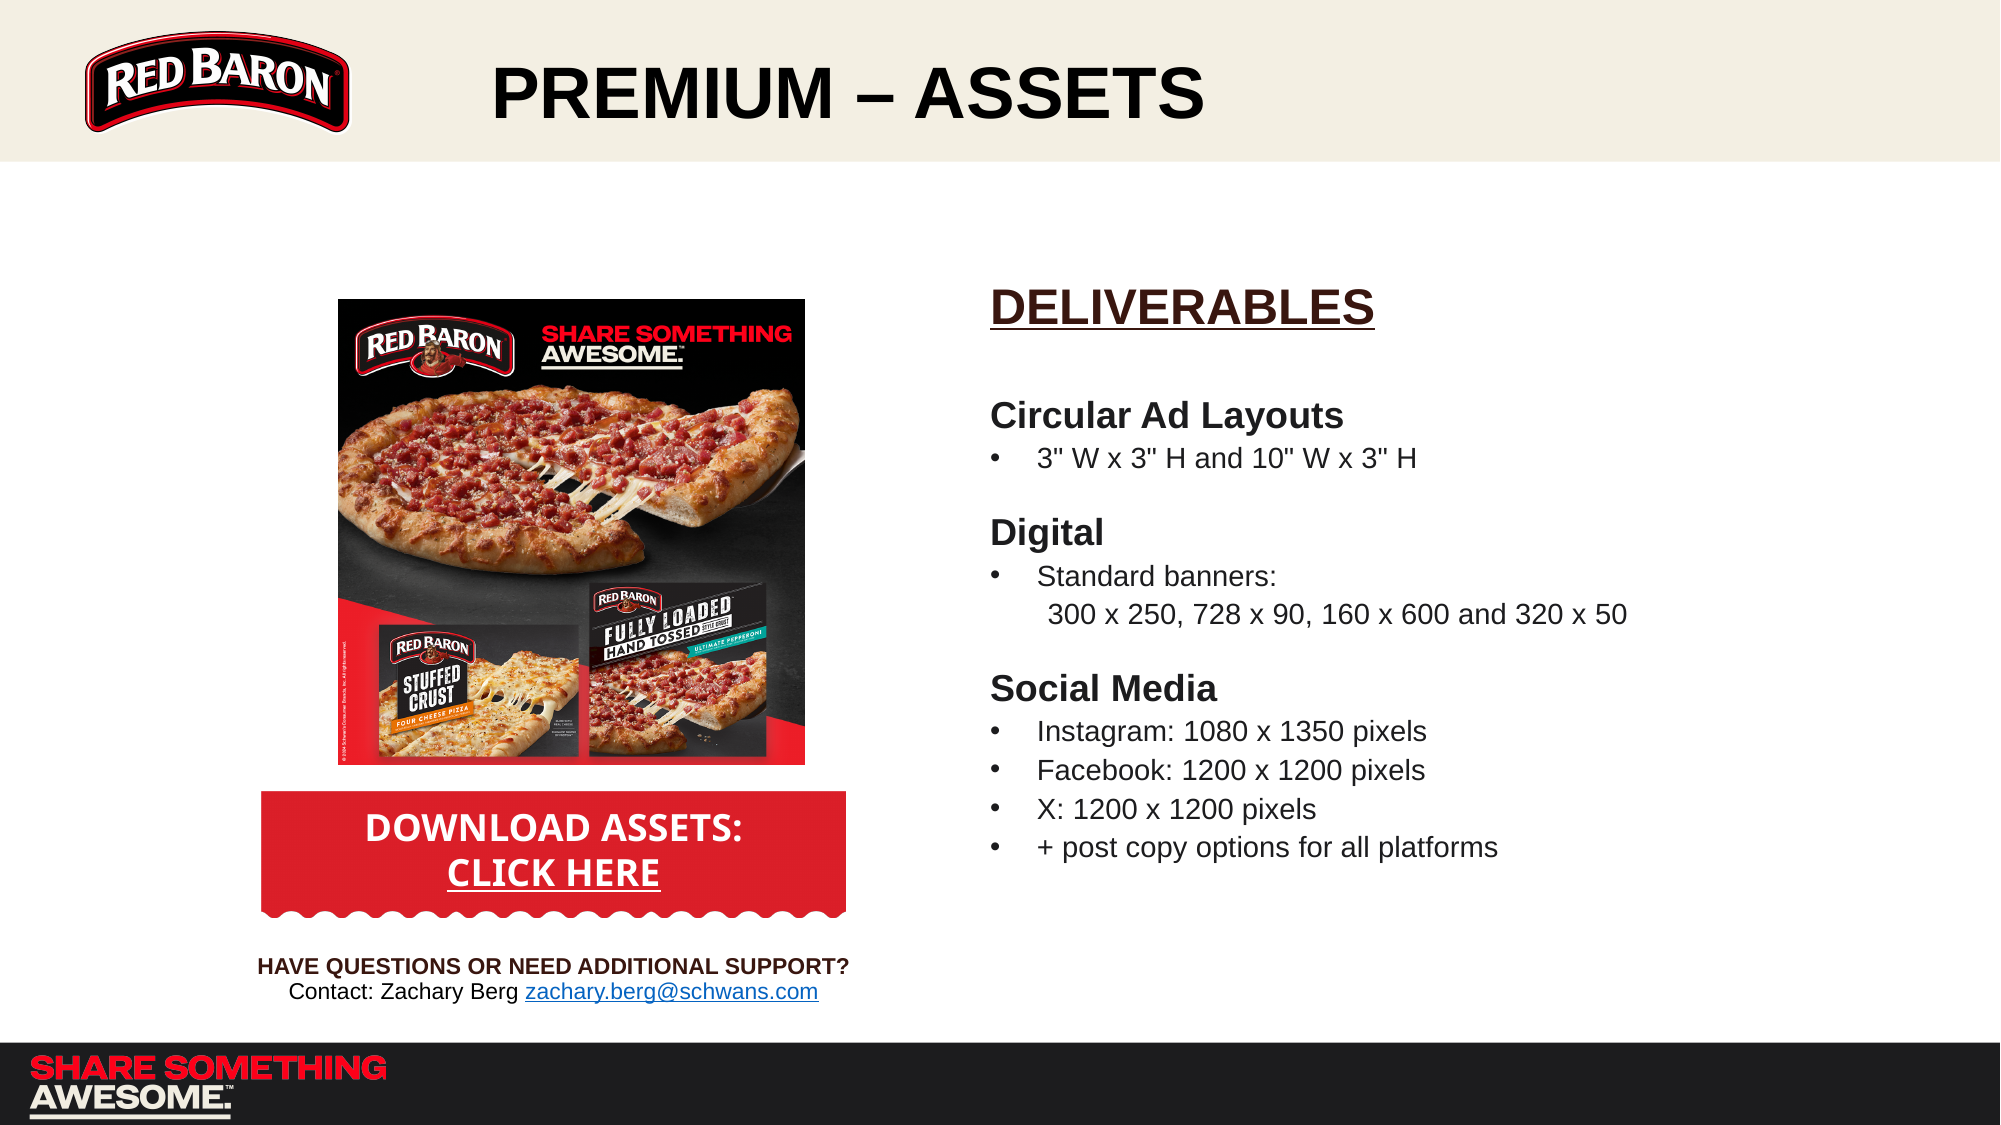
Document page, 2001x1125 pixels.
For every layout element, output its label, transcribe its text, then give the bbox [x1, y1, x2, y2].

text_box HAVE QUESTIONS OR NEED ADDITIONAL SUPPORT? Contact: Zachary Berg zachary.berg@schwans.com [178, 947, 929, 1061]
picture [85, 31, 352, 135]
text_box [261, 791, 846, 918]
list DELIVERABLES Circular Ad Layouts 3" W x 3" H and 10" W x 3" H Digital Standard banners: 300 x 250, 728 x 90, 160 x 600 and 320 x 50 Social Media Instagram: 1080 x 1350 pixels Facebook: 1200 x 1200 pixels X: 1200 x 1200 pixels + post copy options for all platforms [975, 274, 1863, 984]
picture [338, 299, 805, 766]
picture [29, 1050, 455, 1125]
title PREMIUM – ASSETS [476, 0, 1970, 142]
